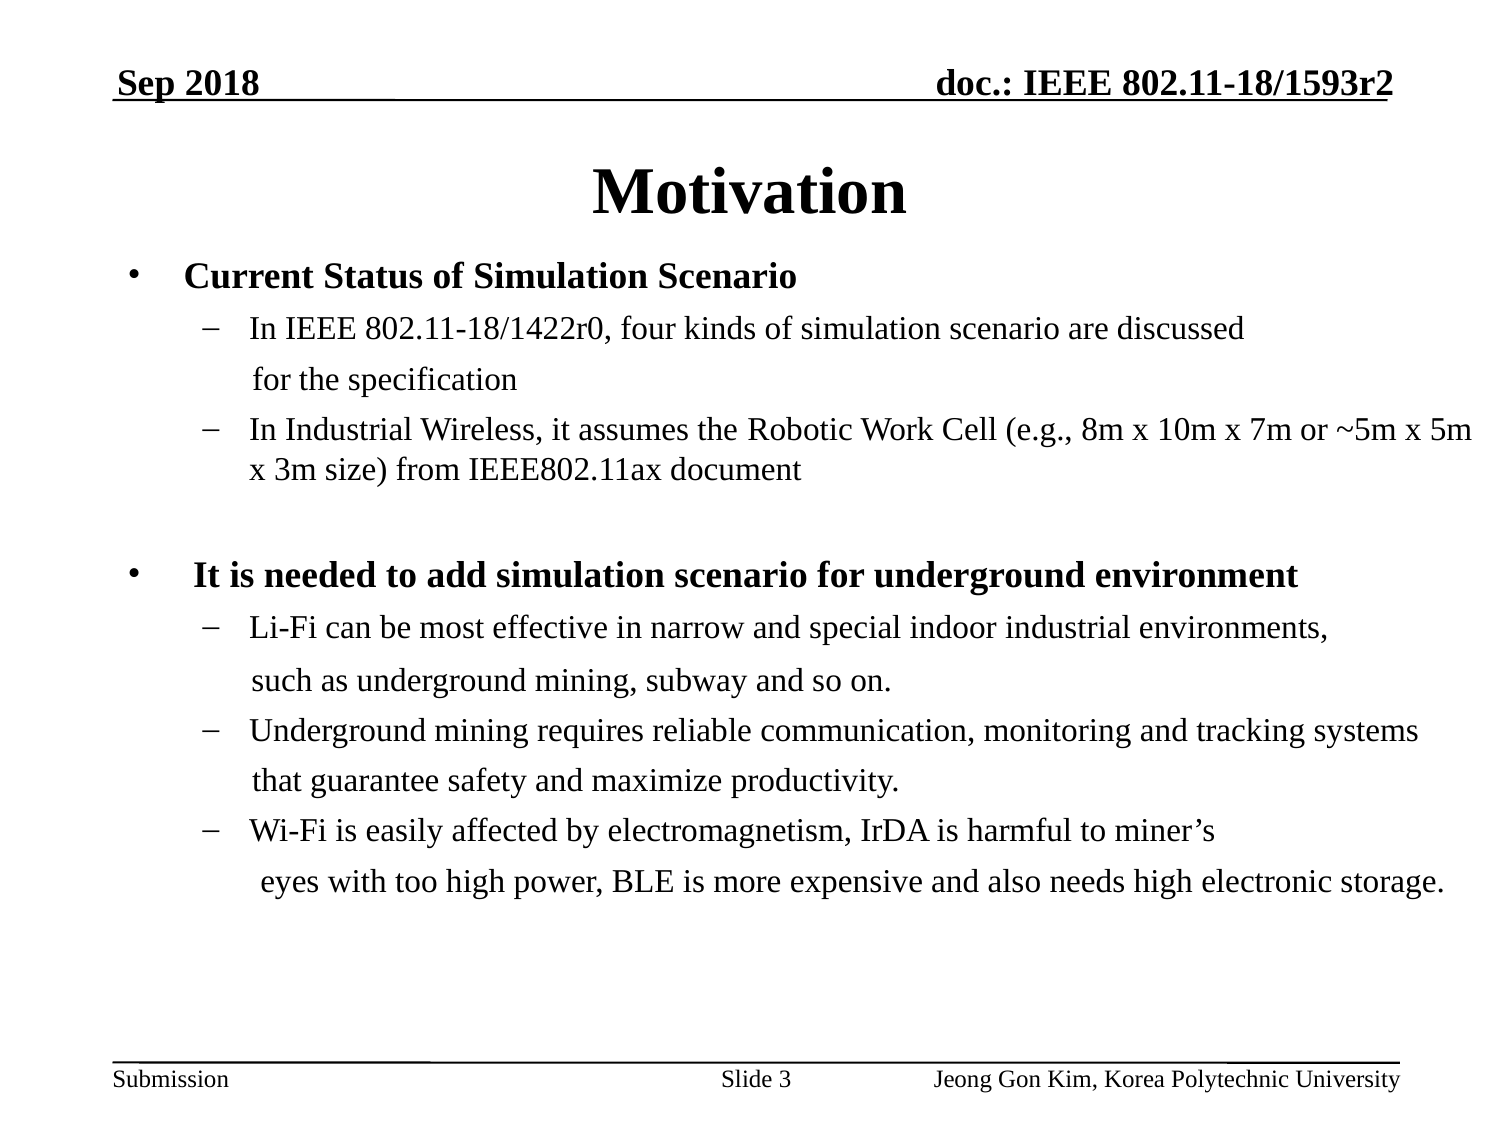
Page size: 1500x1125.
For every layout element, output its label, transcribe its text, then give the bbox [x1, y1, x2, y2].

title Motivation [112, 139, 1388, 243]
list Current Status of Simulation Scenario In IEEE 802.11-18/1422r0, four kinds of simulation scenario are discussed for the specification In Industrial Wireless, it assumes the Robotic Work Cell (e.g., 8m x 10m x 7m or ~5m x 5m x 3m size) from IEEE802.11ax document It is needed to add simulation scenario for underground environment Li-Fi can be most effective in narrow and special indoor industrial environments, such as underground mining, subway and so on. Underground mining requires reliable communication, monitoring and tracking systems that guarantee safety and maximize productivity. Wi-Fi is easily affected by electromagnetism, IrDA is harmful to miner’s eyes with too high power, BLE is more expensive and also needs high electronic storage. [112, 243, 1495, 988]
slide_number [116, 58, 507, 104]
footer Jeong Gon Kim, Korea Polytechnic University [879, 1061, 1402, 1091]
slide_number Slide 3 [712, 1061, 800, 1123]
